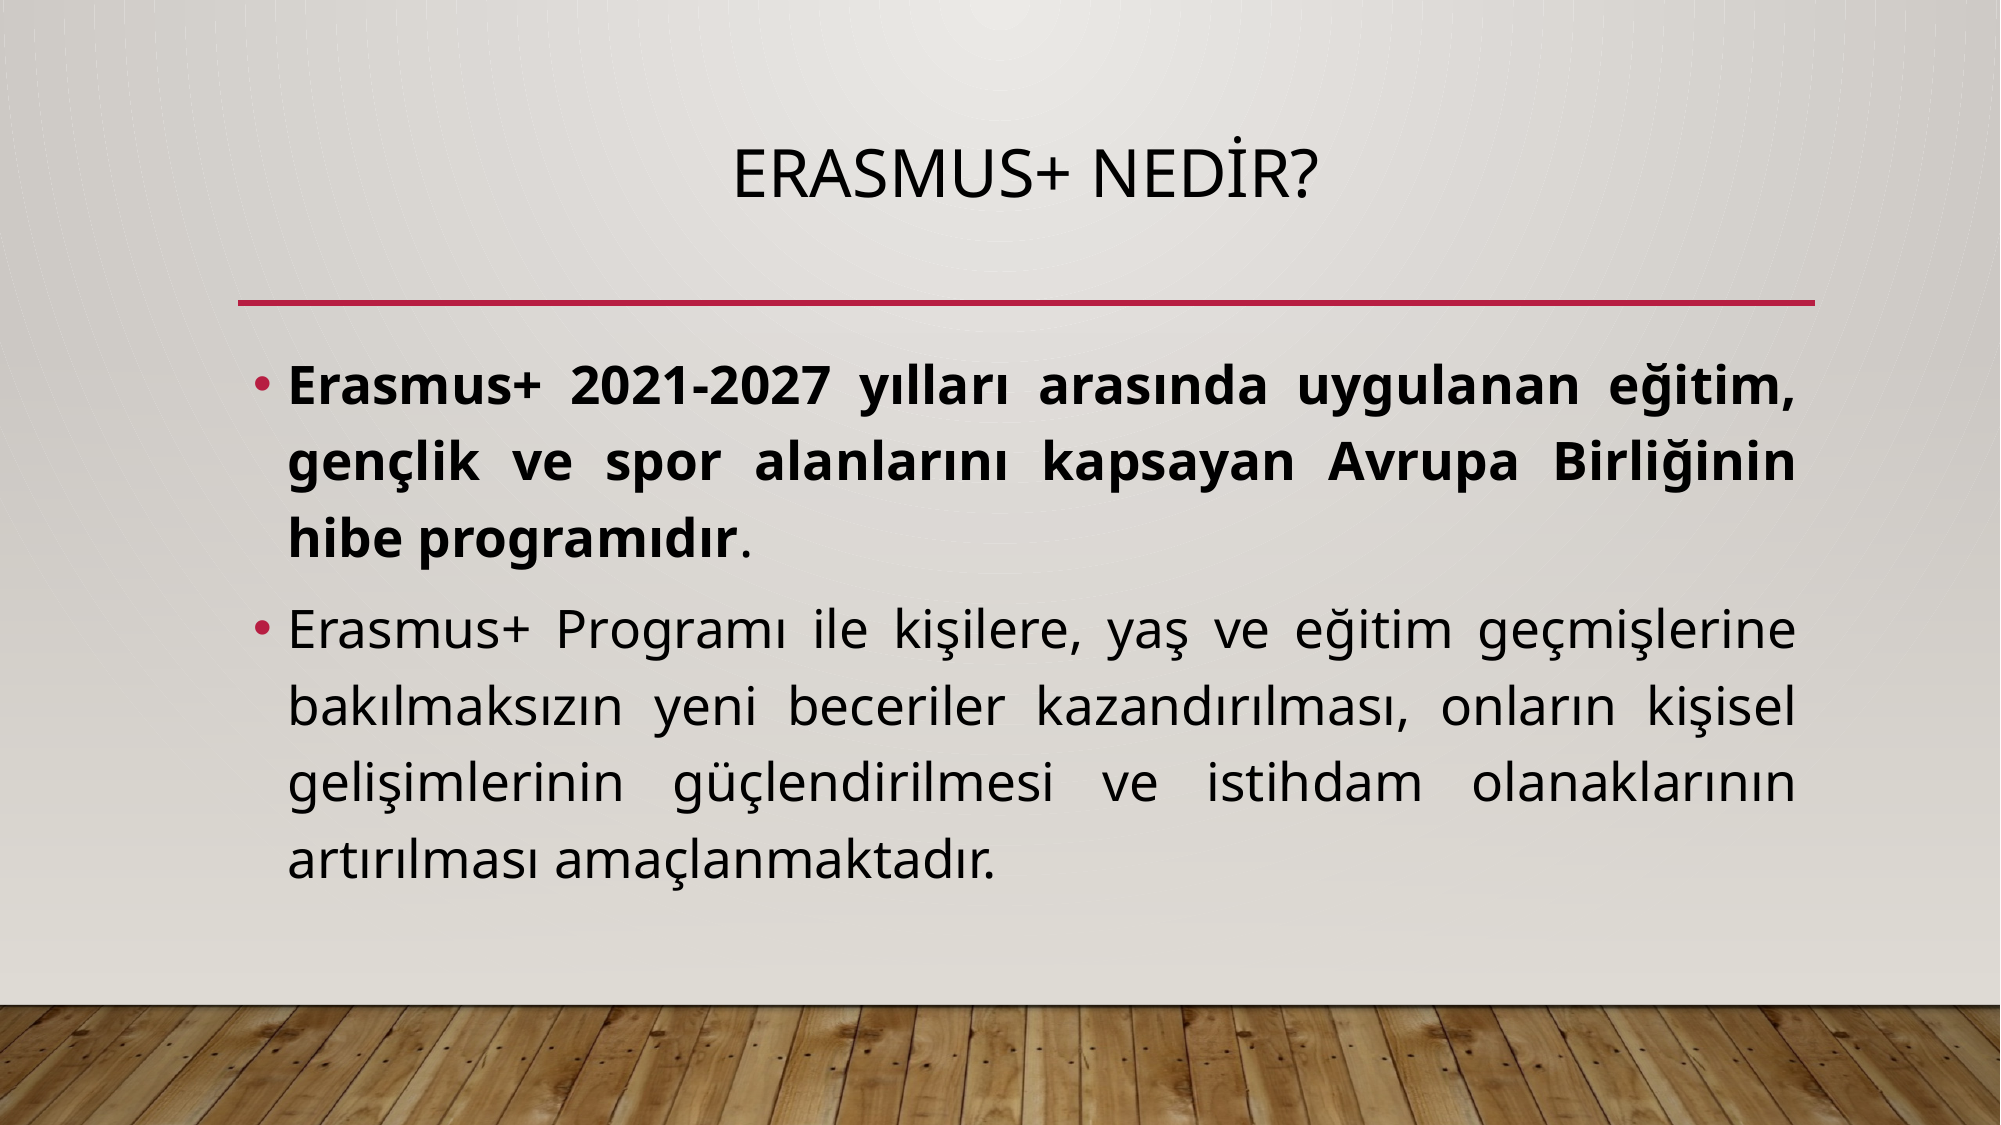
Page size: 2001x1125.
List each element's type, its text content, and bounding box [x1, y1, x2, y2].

list Erasmus+ 2021-2027 yılları arasında uygulanan eğitim, gençlik ve spor alanlarını kapsayan Avrupa Birliğinin hibe programıdır. Erasmus+ Programı ile kişilere, yaş ve eğitim geçmişlerine bakılmaksızın yeni beceriler kazandırılması, onların kişisel gelişimlerinin güçlendirilmesi ve istihdam olanaklarının artırılması amaçlanmaktadır. [238, 330, 1814, 897]
picture [0, 1005, 2000, 1125]
title Erasmus+ nedir? [238, 131, 1814, 305]
